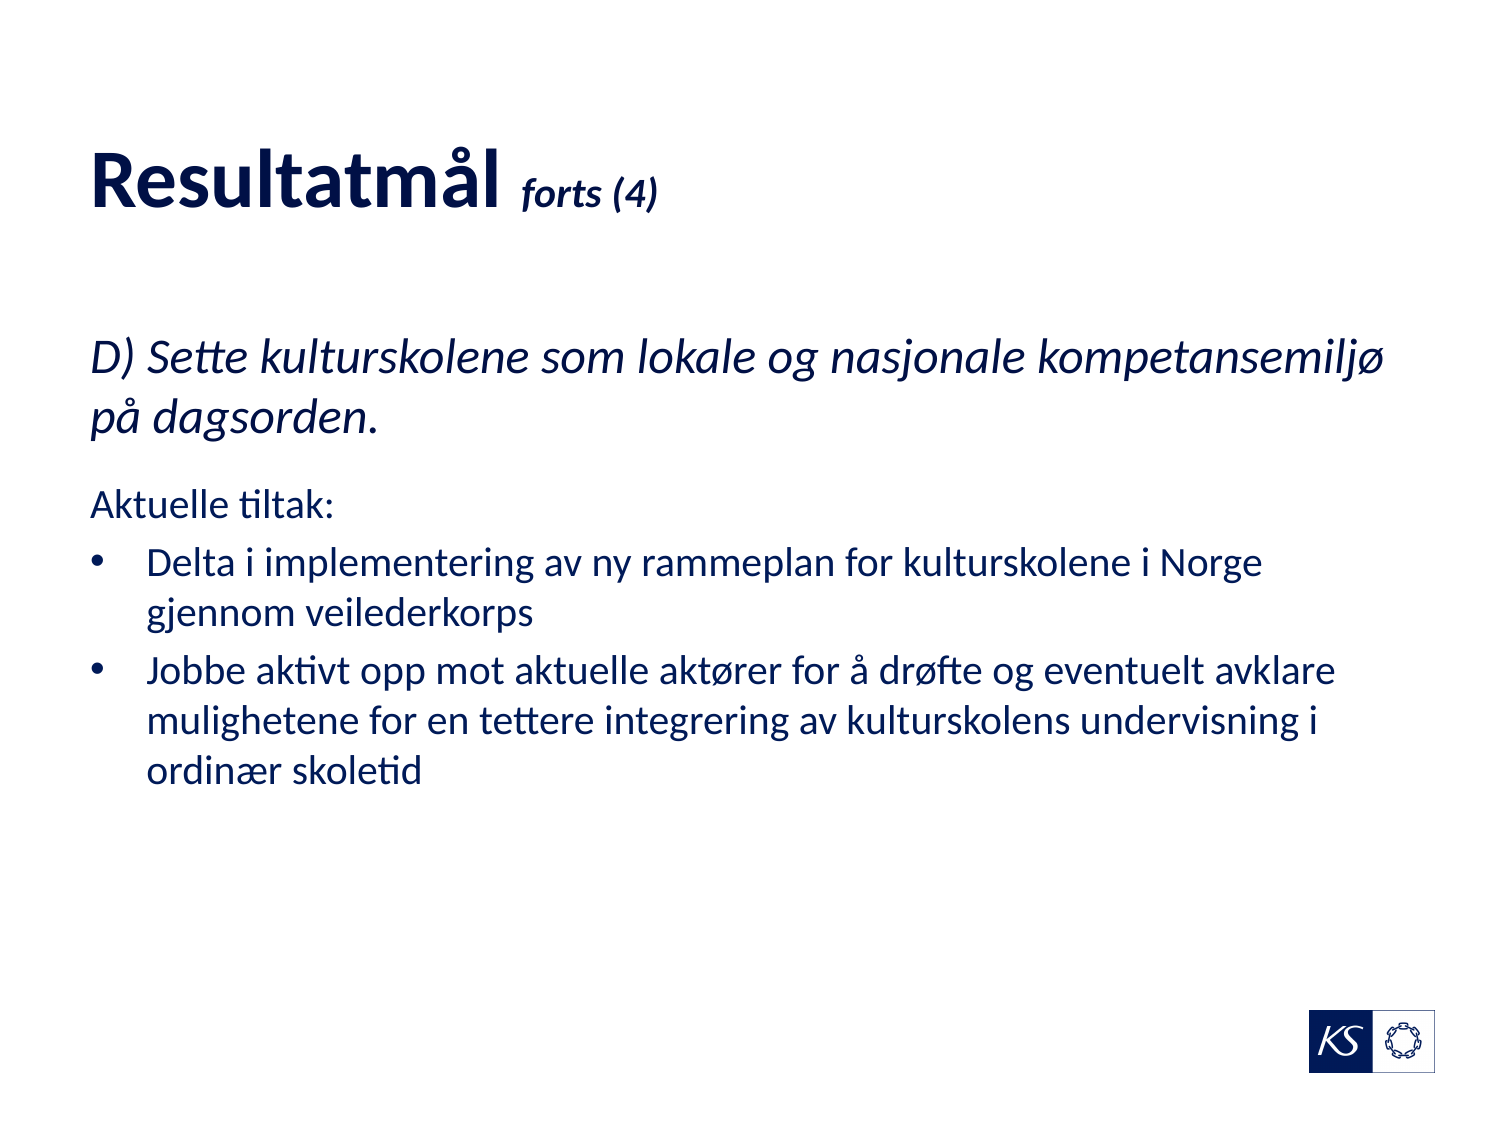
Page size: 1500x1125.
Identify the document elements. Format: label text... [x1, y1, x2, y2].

picture [1309, 1010, 1435, 1073]
list Aktuelle tiltak: Delta i implementering av ny rammeplan for kulturskolene i Norge gjennom veilederkorps Jobbe aktivt opp mot aktuelle aktører for å drøfte og eventuelt avklare mulighetene for en tettere integrering av kulturskolens undervisning i ordinær skoletid [75, 410, 1425, 1021]
title Resultatmål forts (4) D) Sette kulturskolene som lokale og nasjonale kompetansemiljø på dagsorden. [75, 191, 1425, 377]
